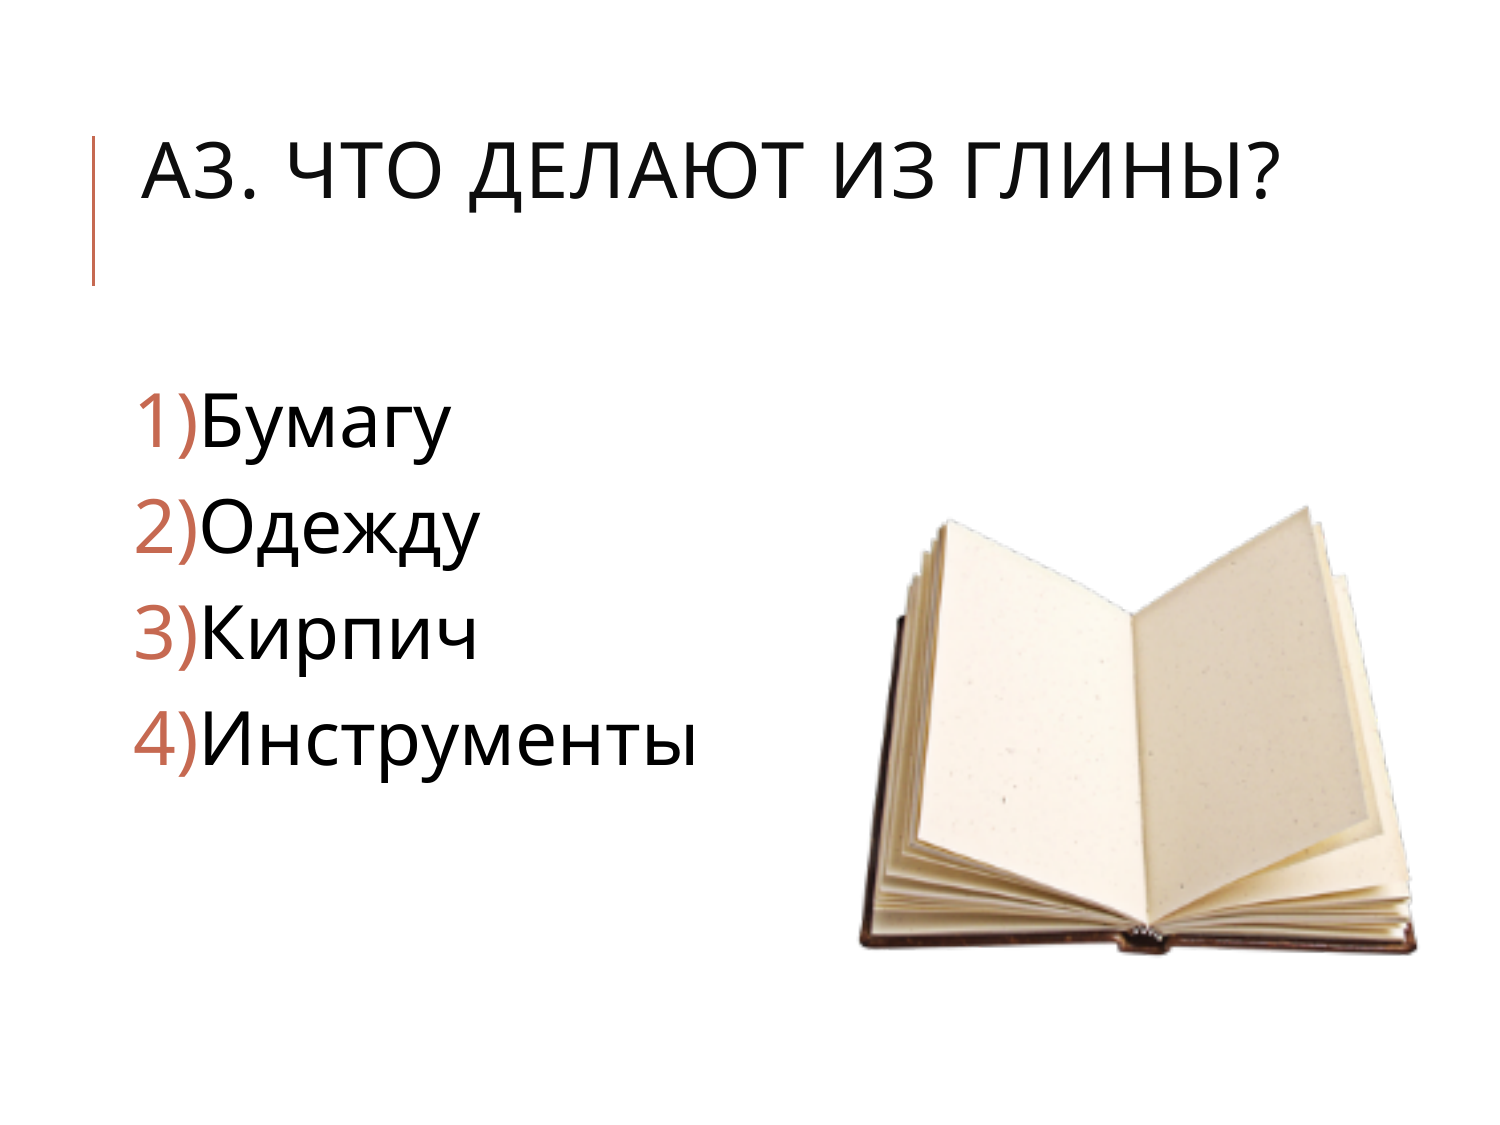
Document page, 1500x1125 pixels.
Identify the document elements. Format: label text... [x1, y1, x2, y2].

title А3. Что делают из глины? [126, 96, 1322, 342]
list Бумагу Одежду Кирпич Инструменты [126, 375, 1322, 1035]
picture [847, 494, 1431, 969]
